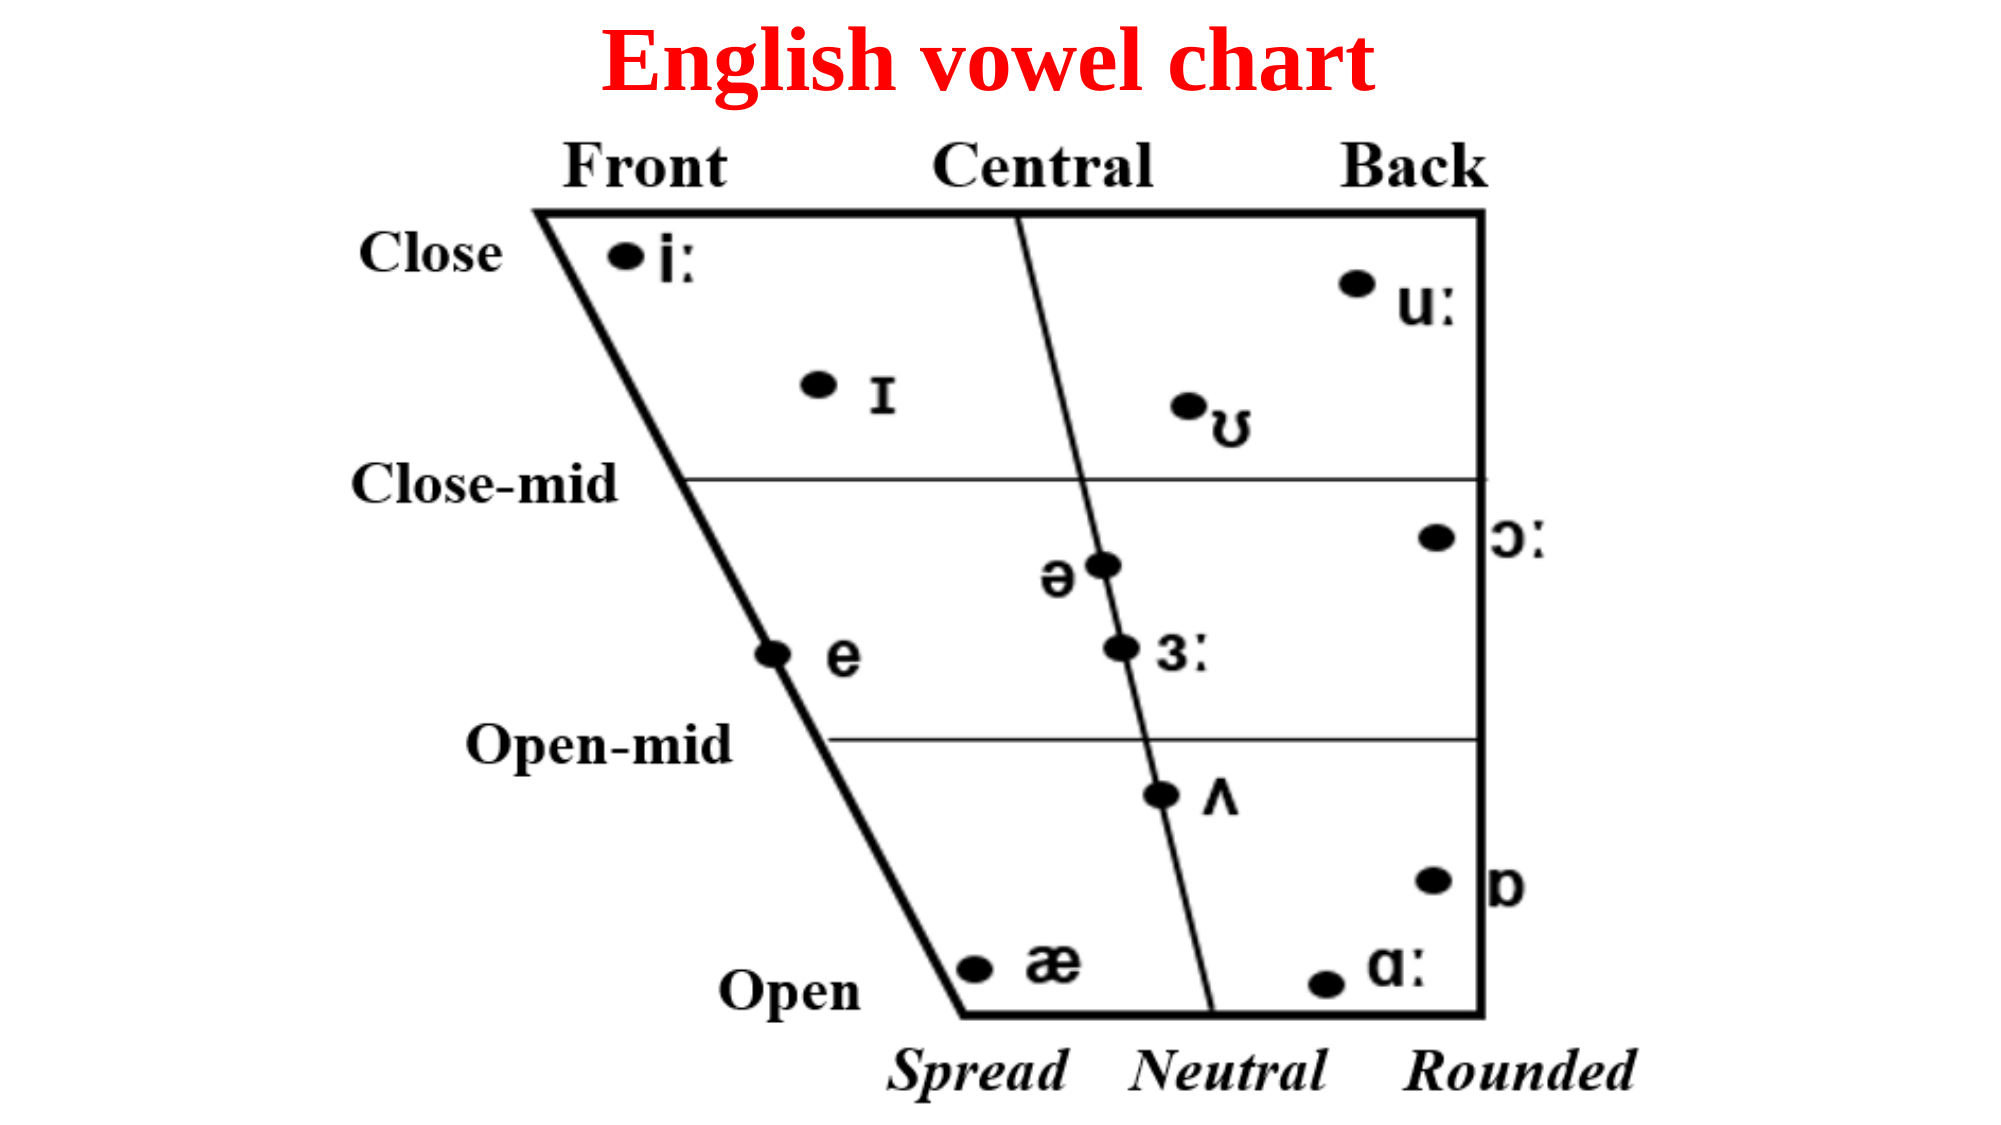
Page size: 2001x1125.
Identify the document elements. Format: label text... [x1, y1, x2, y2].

picture [321, 122, 1680, 1112]
title English vowel chart [126, 0, 1852, 123]
